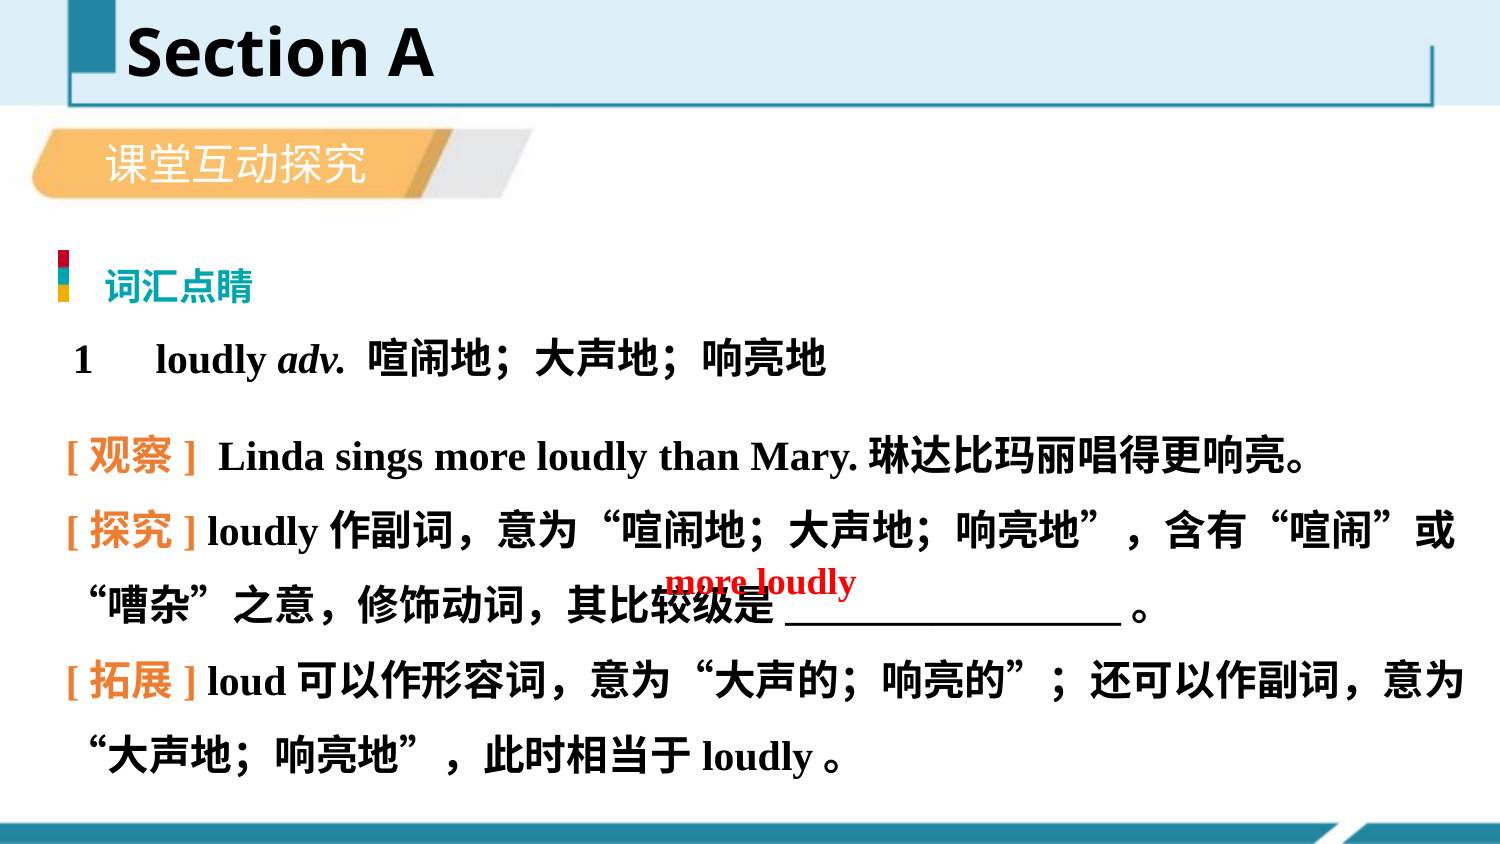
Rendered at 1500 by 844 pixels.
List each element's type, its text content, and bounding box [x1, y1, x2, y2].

text_box [观察] Linda sings more loudly than Mary.琳达比玛丽唱得更响亮。 [探究] loudly作副词，意为“喧闹地；大声地；响亮地”，含有“喧闹”或“嘈杂”之意，修饰动词，其比较级是________________。 [拓展] loud可以作形容词，意为“大声的；响亮的”；还可以作副词，意为“大声地；响亮地”，此时相当于loudly。 [54, 398, 1481, 785]
text_box more loudly [643, 551, 869, 608]
picture [0, 0, 1500, 844]
text_box 词汇点睛 [92, 234, 275, 301]
text_box 1 loudly adv. 喧闹地；大声地；响亮地 [61, 301, 1134, 388]
text_box Section A [115, 4, 446, 96]
